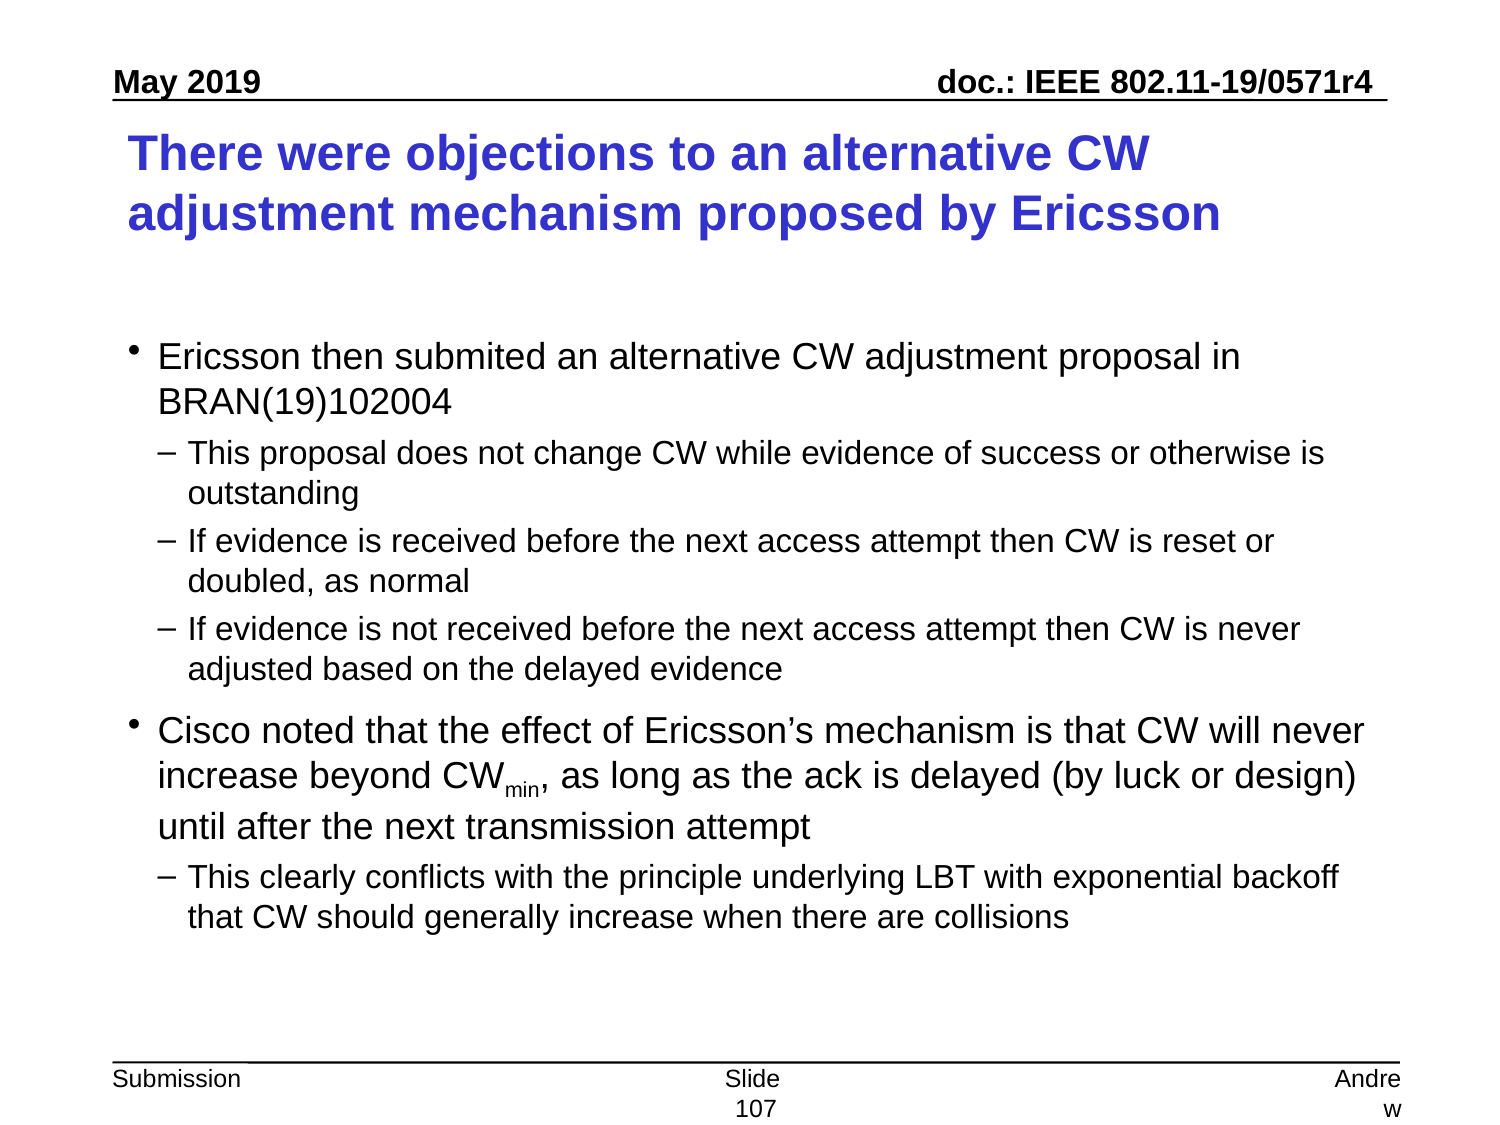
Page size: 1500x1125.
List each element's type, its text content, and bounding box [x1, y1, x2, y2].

slide_number Slide 107 [709, 1061, 803, 1093]
title There were objections to an alternative CW adjustment mechanism proposed by Ericsson [112, 112, 1388, 288]
footer Andrew Myles, Cisco [1320, 1061, 1402, 1093]
list Ericsson then submited an alternative CW adjustment proposal in BRAN(19)102004 This proposal does not change CW while evidence of success or otherwise is outstanding If evidence is received before the next access attempt then CW is reset or doubled, as normal If evidence is not received before the next access attempt then CW is never adjusted based on the delayed evidence Cisco noted that the effect of Ericsson’s mechanism is that CW will never increase beyond CWmin, as long as the ack is delayed (by luck or design) until after the next transmission attempt This clearly conflicts with the principle underlying LBT with exponential backoff that CW should generally increase when there are collisions [112, 324, 1388, 1000]
